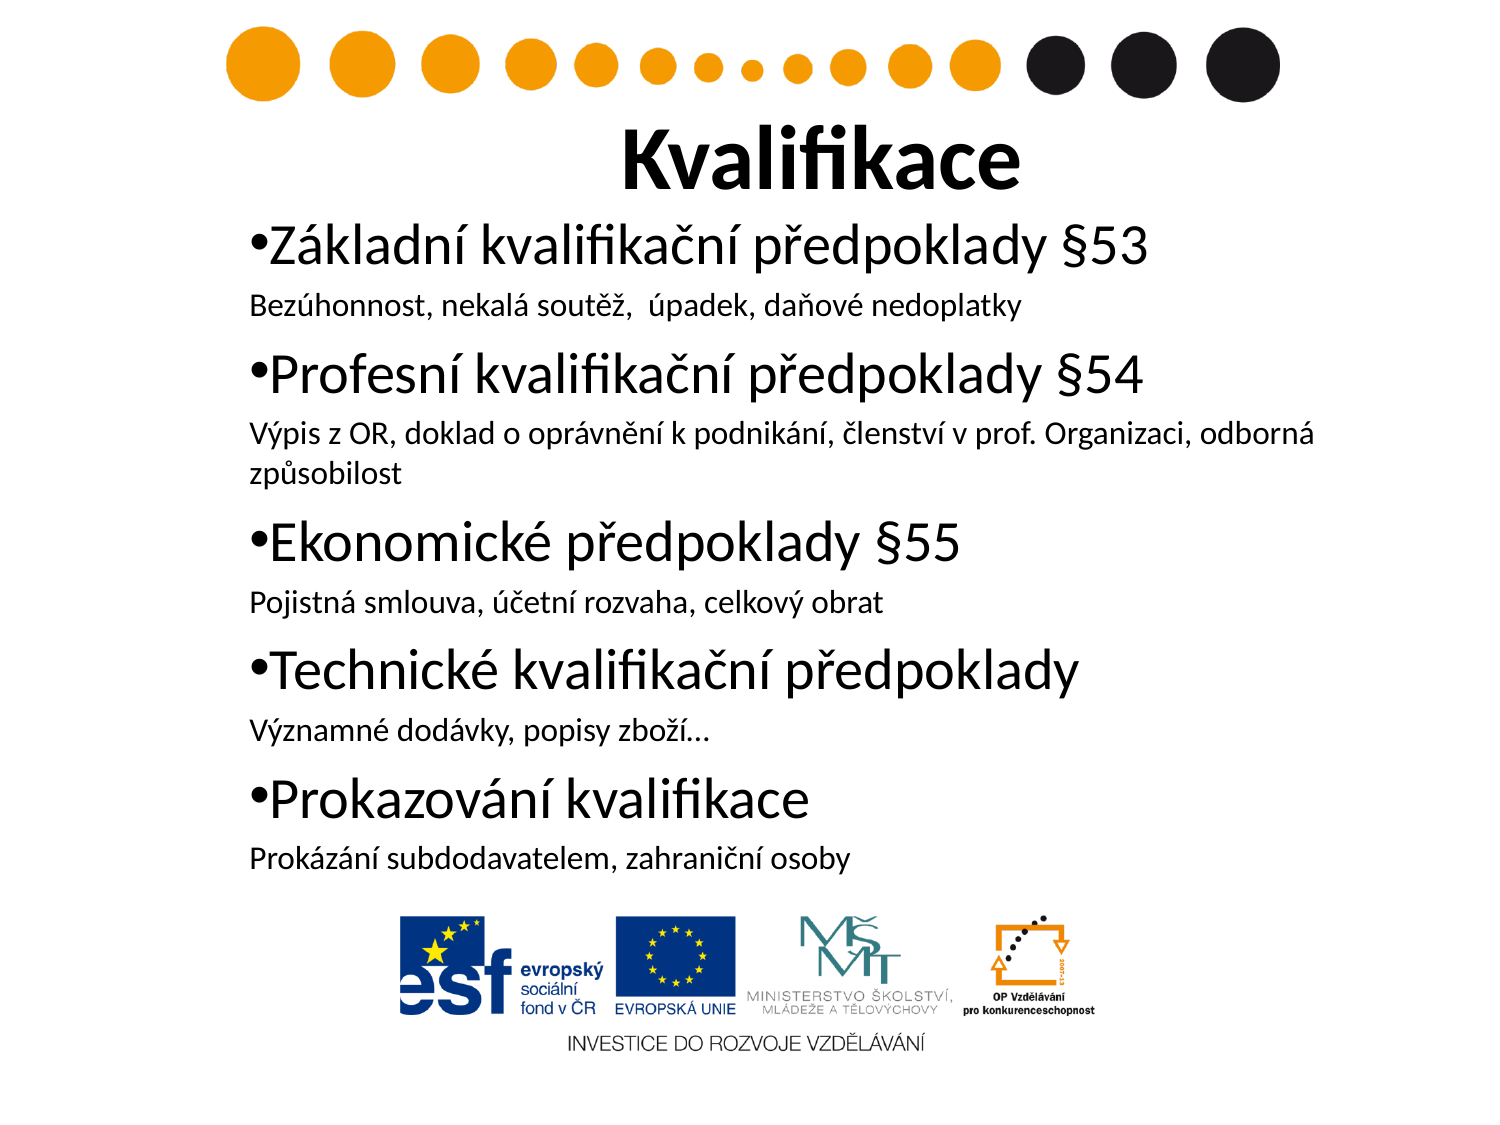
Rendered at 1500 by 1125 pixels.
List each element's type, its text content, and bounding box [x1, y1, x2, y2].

picture [398, 915, 1099, 1052]
picture [222, 23, 1282, 49]
subtitle Základní kvalifikační předpoklady §53 Bezúhonnost, nekalá soutěž, úpadek, daňové nedoplatky Profesní kvalifikační předpoklady §54 Výpis z OR, doklad o oprávnění k podnikání, členství v prof. Organizaci, odborná způsobilost Ekonomické předpoklady §55 Pojistná smlouva, účetní rozvaha, celkový obrat Technické kvalifikační předpoklady Významné dodávky, popisy zboží… Prokazování kvalifikace Prokázání subdodavatelem, zahraniční osoby [234, 256, 1372, 915]
title Kvalifikace [175, 49, 1470, 256]
